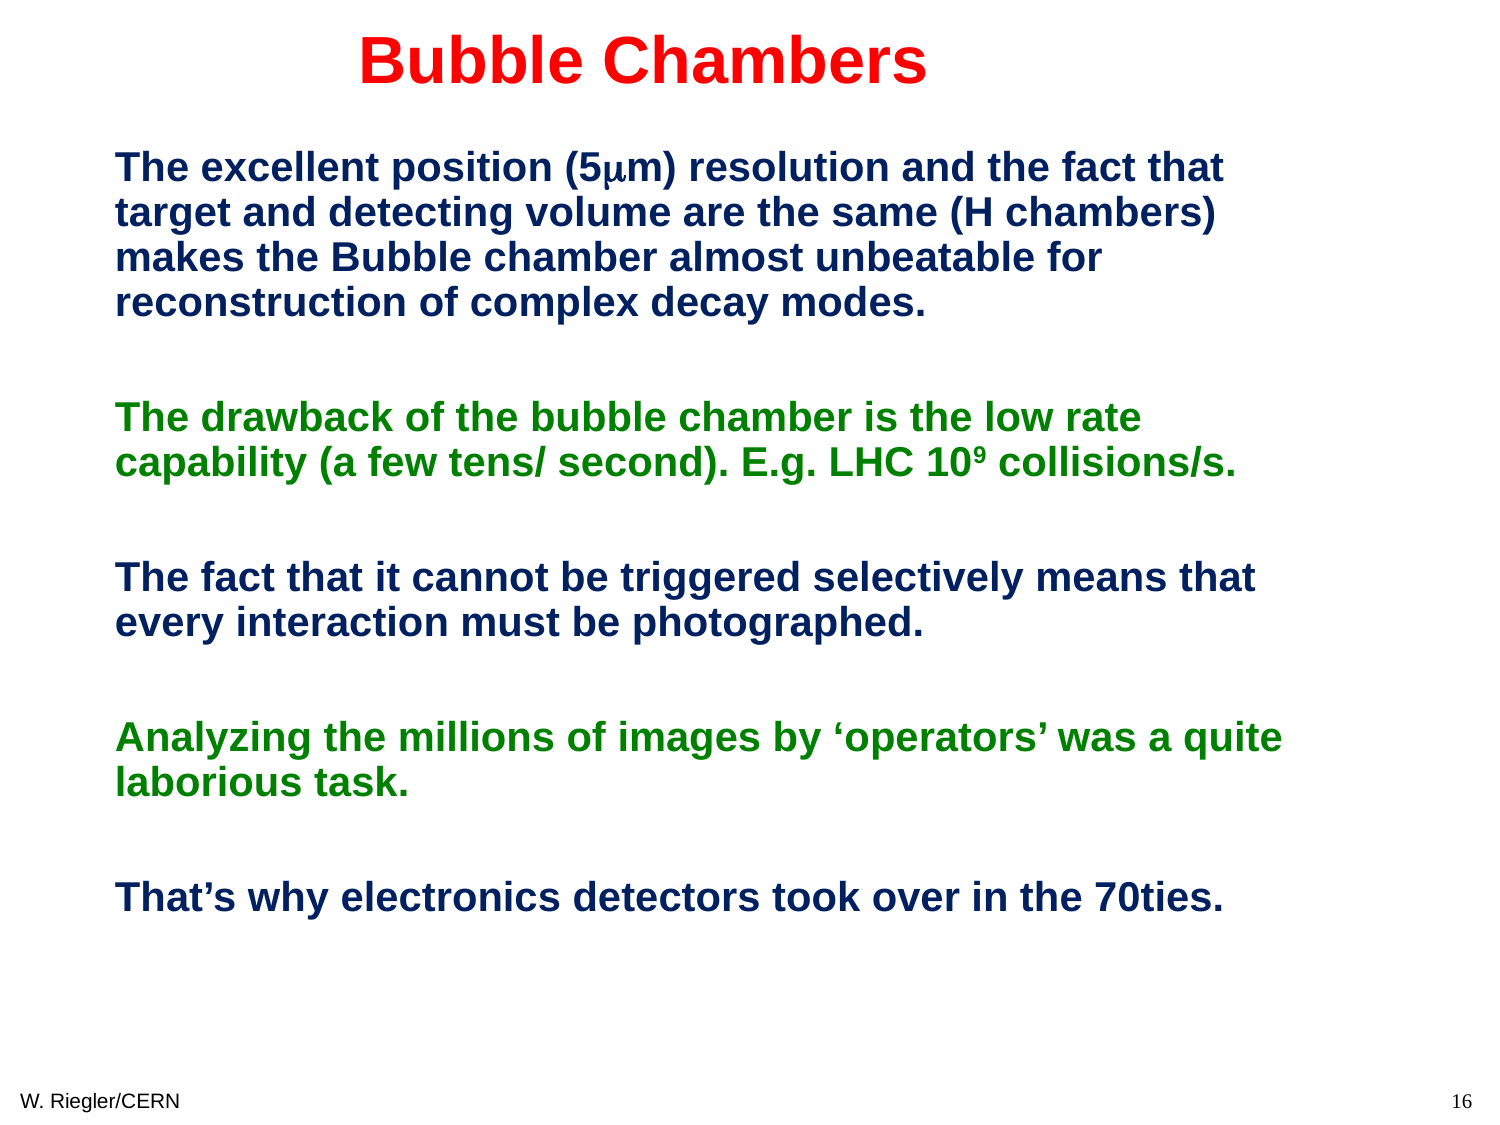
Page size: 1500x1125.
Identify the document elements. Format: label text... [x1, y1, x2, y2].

text_box The excellent position (5m) resolution and the fact that target and detecting volume are the same (H chambers) makes the Bubble chamber almost unbeatable for reconstruction of complex decay modes. The drawback of the bubble chamber is the low rate capability (a few tens/ second). E.g. LHC 109 collisions/s. The fact that it cannot be triggered selectively means that every interaction must be photographed. Analyzing the millions of images by ‘operators’ was a quite laborious task. That’s why electronics detectors took over in the 70ties. [99, 137, 1325, 971]
slide_number 16 [1399, 1062, 1488, 1125]
footer W. Riegler/CERN [0, 1062, 226, 1125]
title Bubble Chambers [149, 24, 1138, 101]
